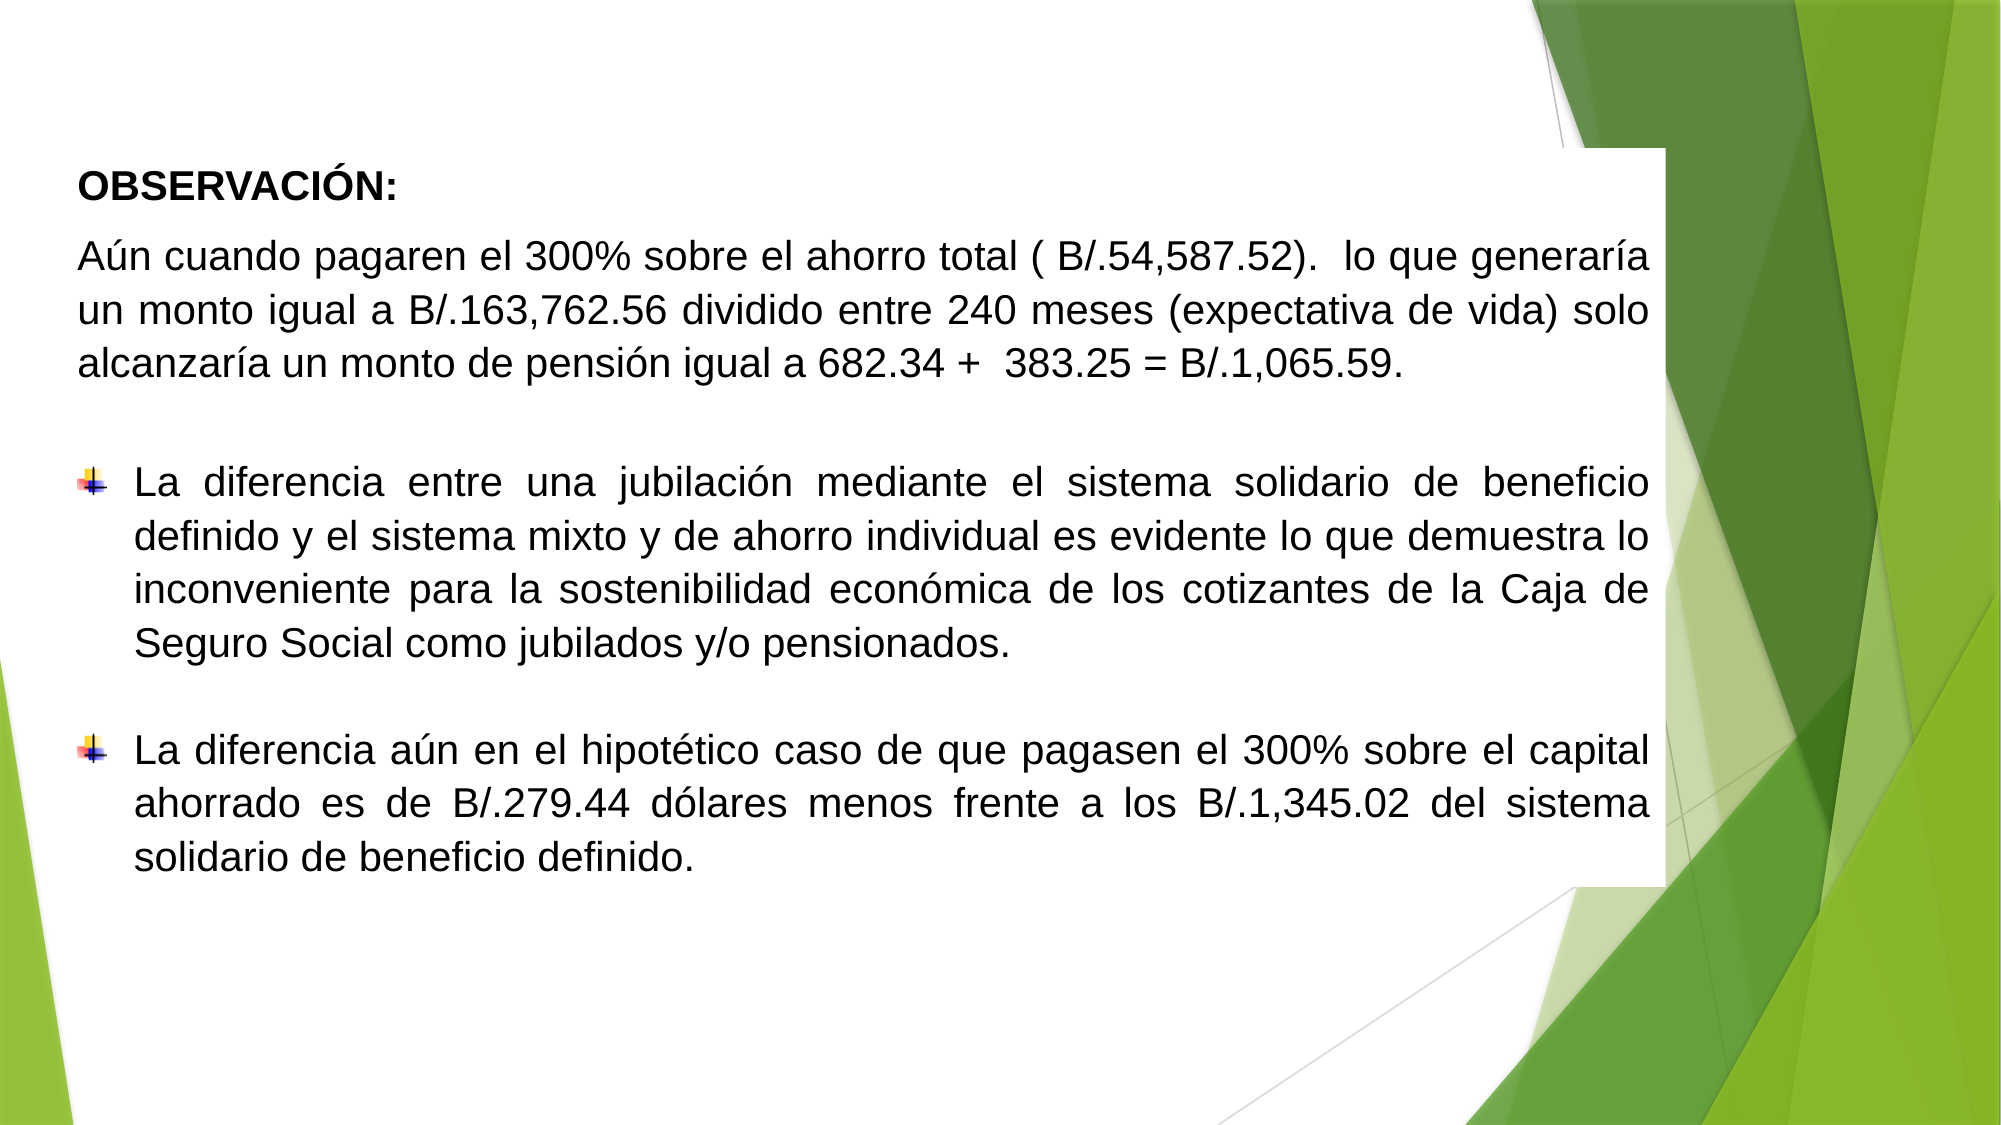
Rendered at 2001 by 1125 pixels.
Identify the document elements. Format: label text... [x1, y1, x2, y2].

picture [77, 465, 107, 495]
text_box OBSERVACIÓN: Aún cuando pagaren el 300% sobre el ahorro total ( B/.54,587.52). lo que generaría un monto igual a B/.163,762.56 dividido entre 240 meses (expectativa de vida) solo alcanzaría un monto de pensión igual a 682.34 + 383.25 = B/.1,065.59. La diferencia entre una jubilación mediante el sistema solidario de beneficio definido y el sistema mixto y de ahorro individual es evidente lo que demuestra lo inconveniente para la sostenibilidad económica de los cotizantes de la Caja de Seguro Social como jubilados y/o pensionados. La diferencia aún en el hipotético caso de que pagasen el 300% sobre el capital ahorrado es de B/.279.44 dólares menos frente a los B/.1,345.02 del sistema solidario de beneficio definido. [62, 148, 1666, 887]
picture [77, 732, 107, 763]
